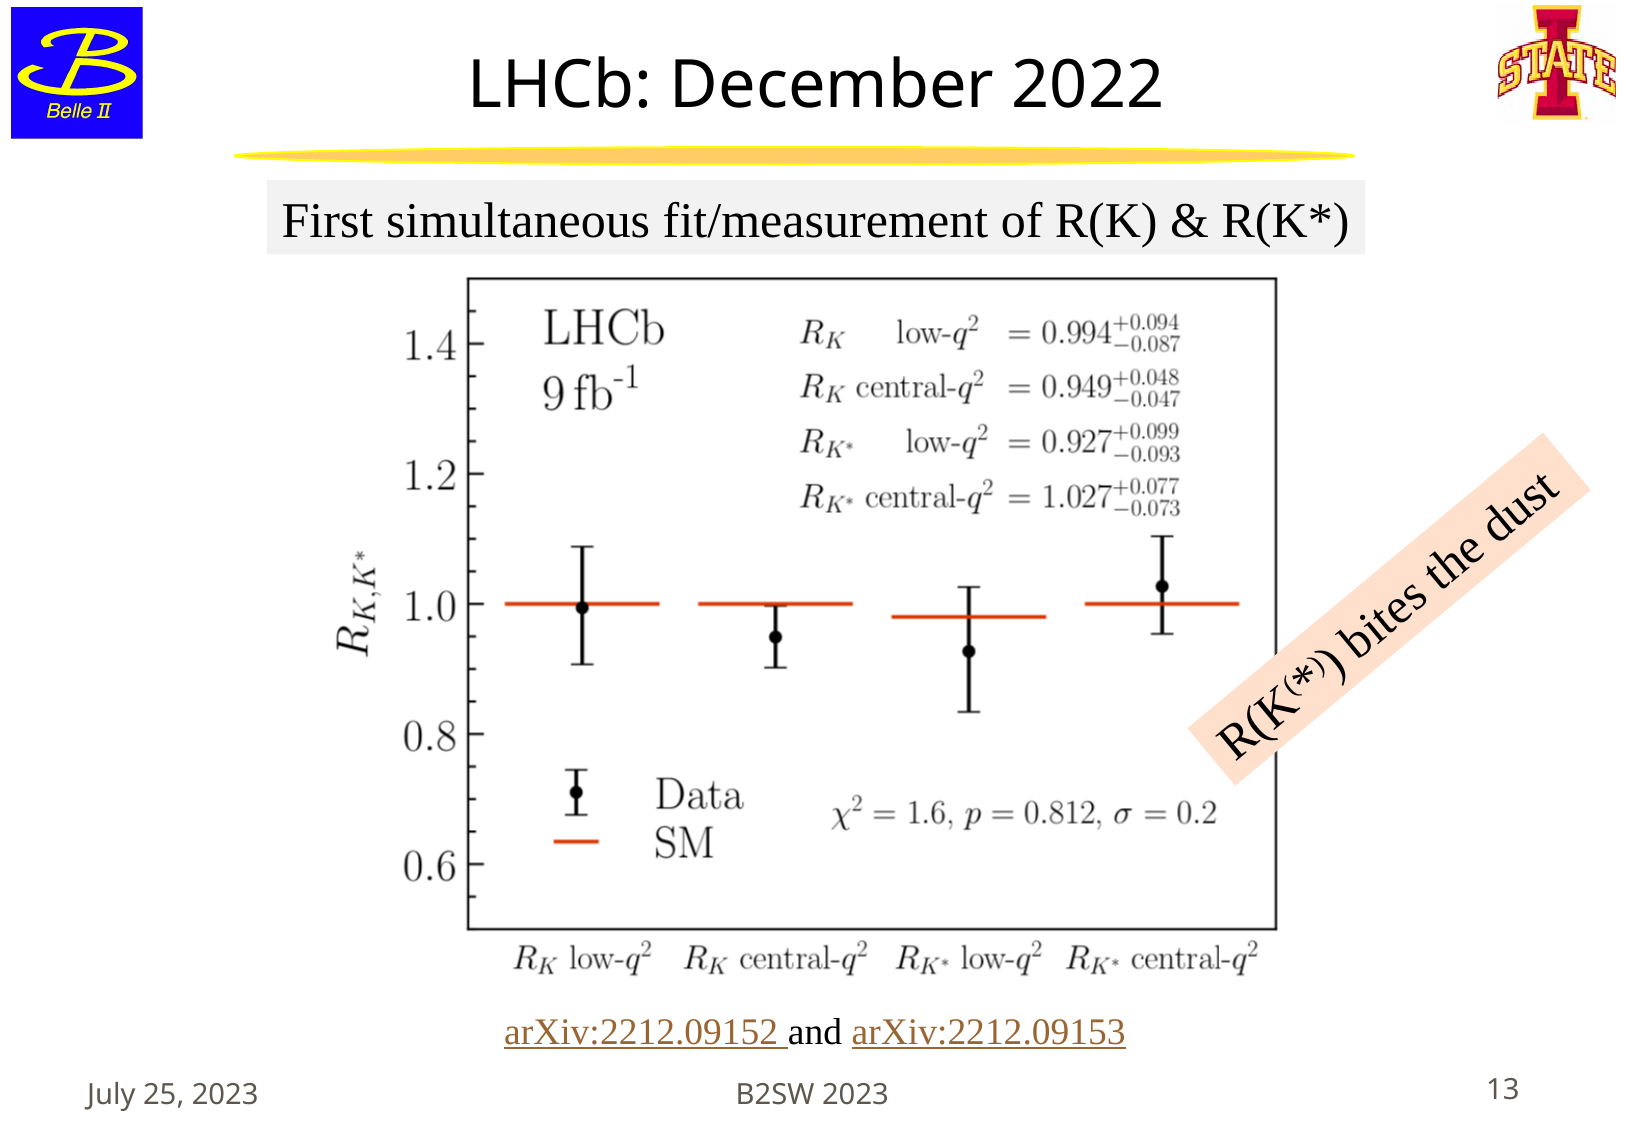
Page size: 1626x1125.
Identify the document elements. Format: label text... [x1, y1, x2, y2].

footer B2SW 2023 [505, 1060, 1120, 1118]
text_box arXiv:2212.09152 and arXiv:2212.09153 [489, 999, 1158, 1060]
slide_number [71, 1059, 470, 1118]
picture [0, 0, 143, 144]
slide_number 13 [1195, 1059, 1535, 1118]
picture [1497, 5, 1616, 122]
text_box R(K(*)) bites the dust [1310, 432, 1591, 724]
text_box First simultaneous fit/measurement of R(K) & R(K*) [266, 179, 1366, 255]
title LHCb: December 2022 [265, 34, 1367, 129]
picture [310, 248, 1306, 989]
